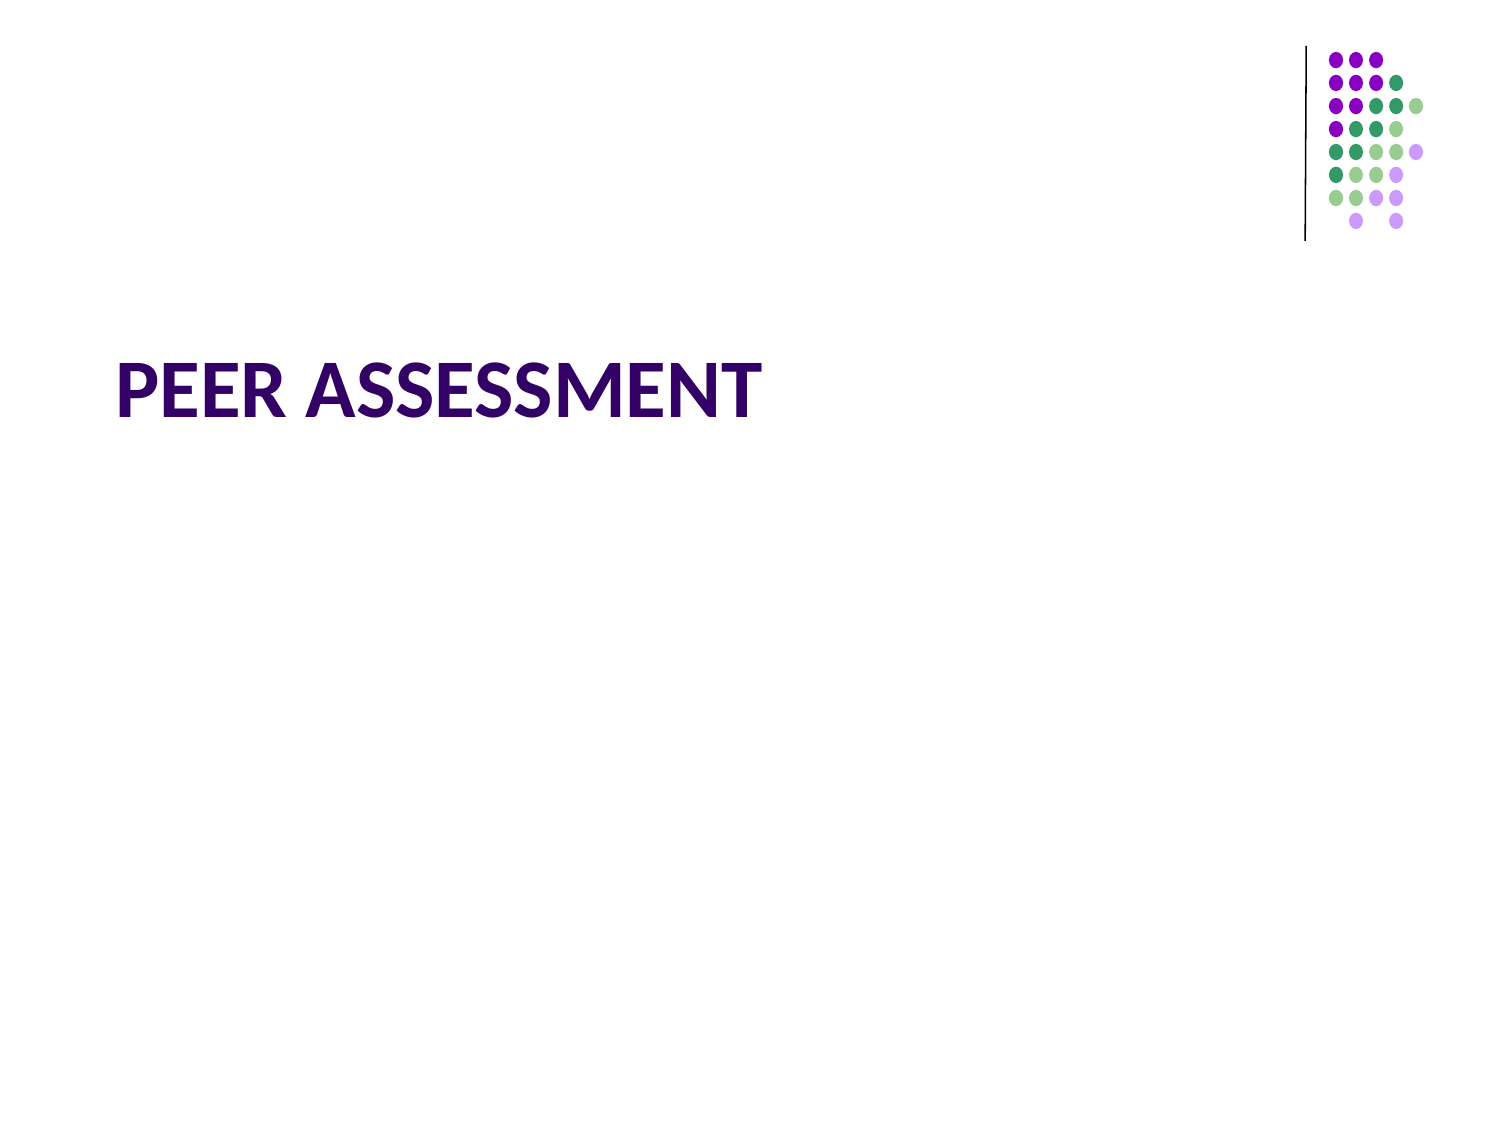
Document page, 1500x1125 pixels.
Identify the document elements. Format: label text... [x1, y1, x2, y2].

title Peer assessment [100, 326, 1376, 550]
